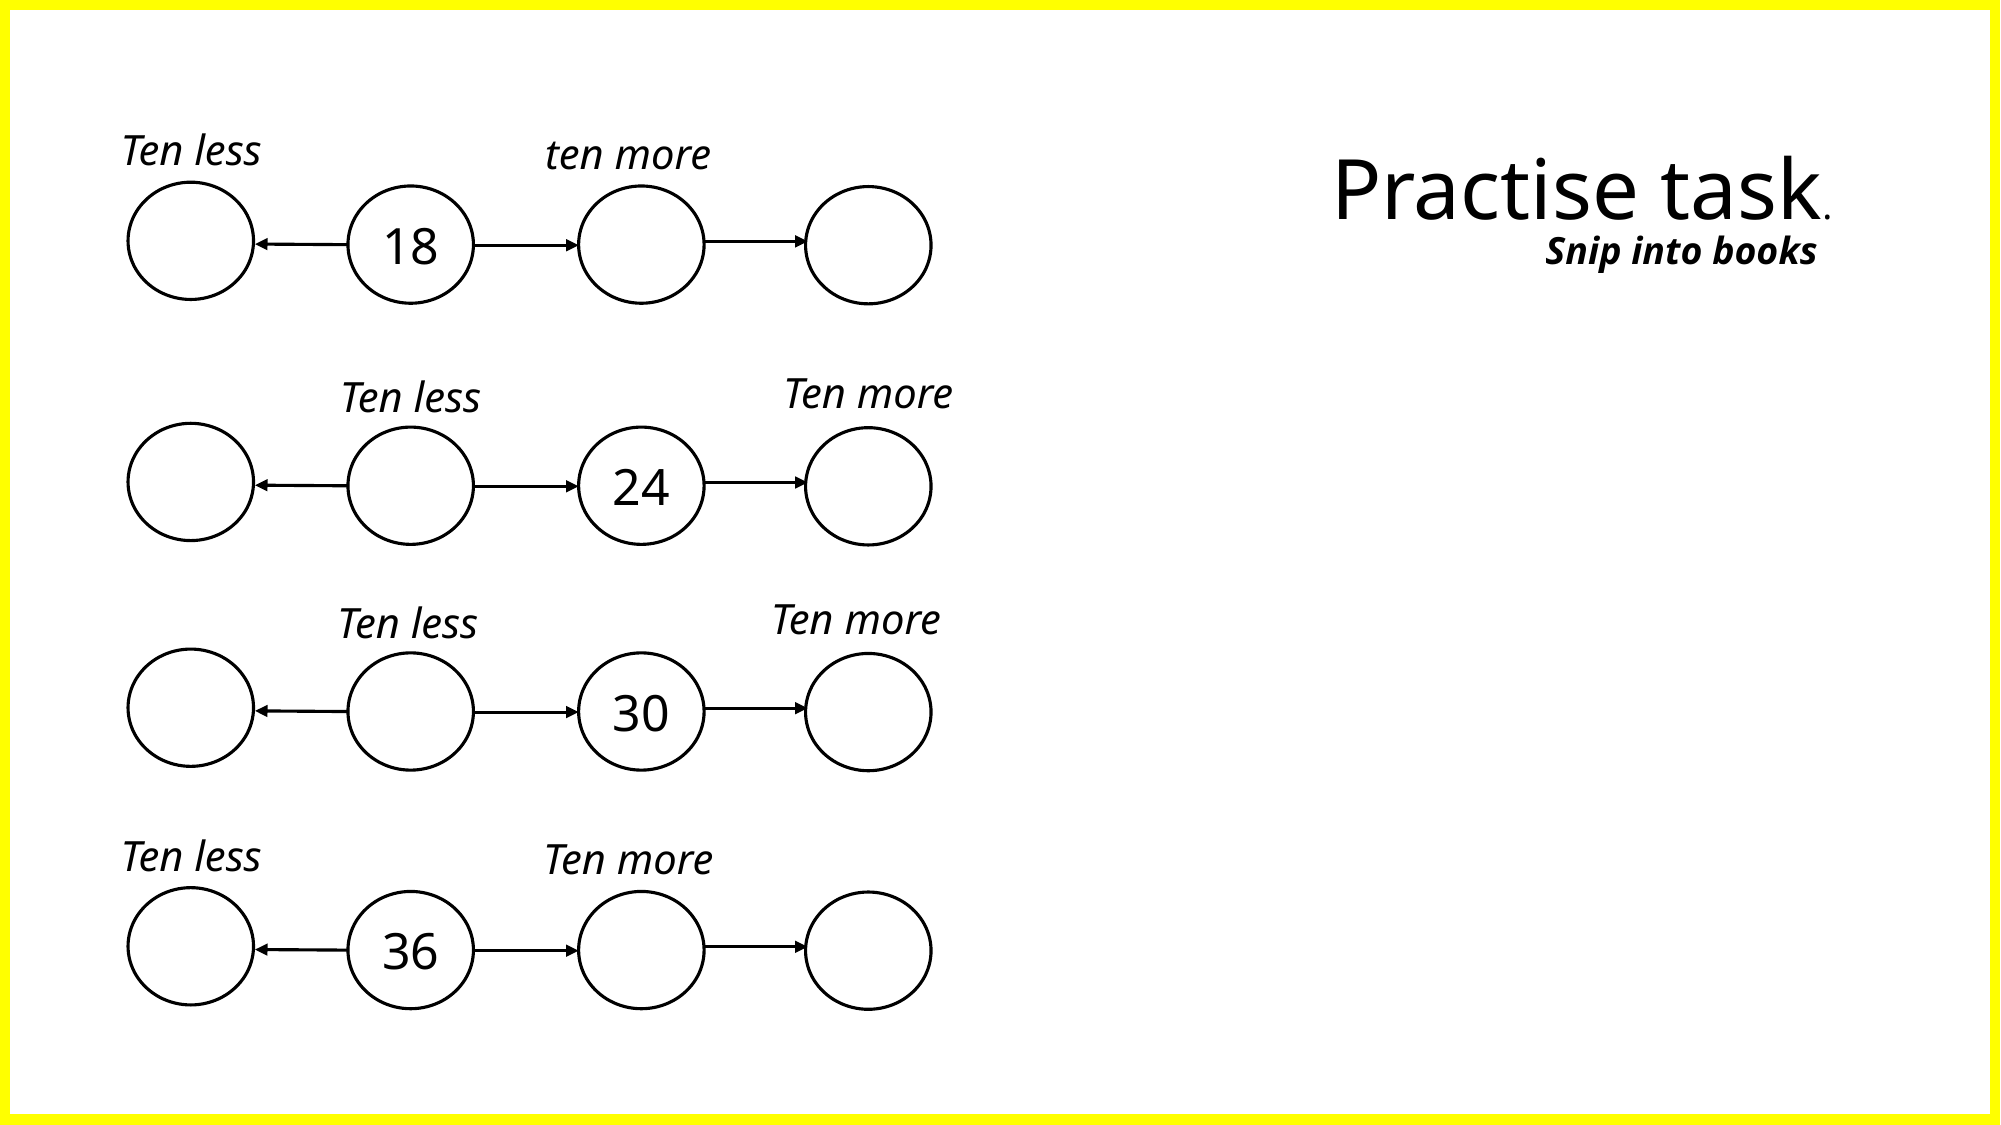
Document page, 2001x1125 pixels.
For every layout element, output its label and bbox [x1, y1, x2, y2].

text_box [0, 0, 2000, 1125]
